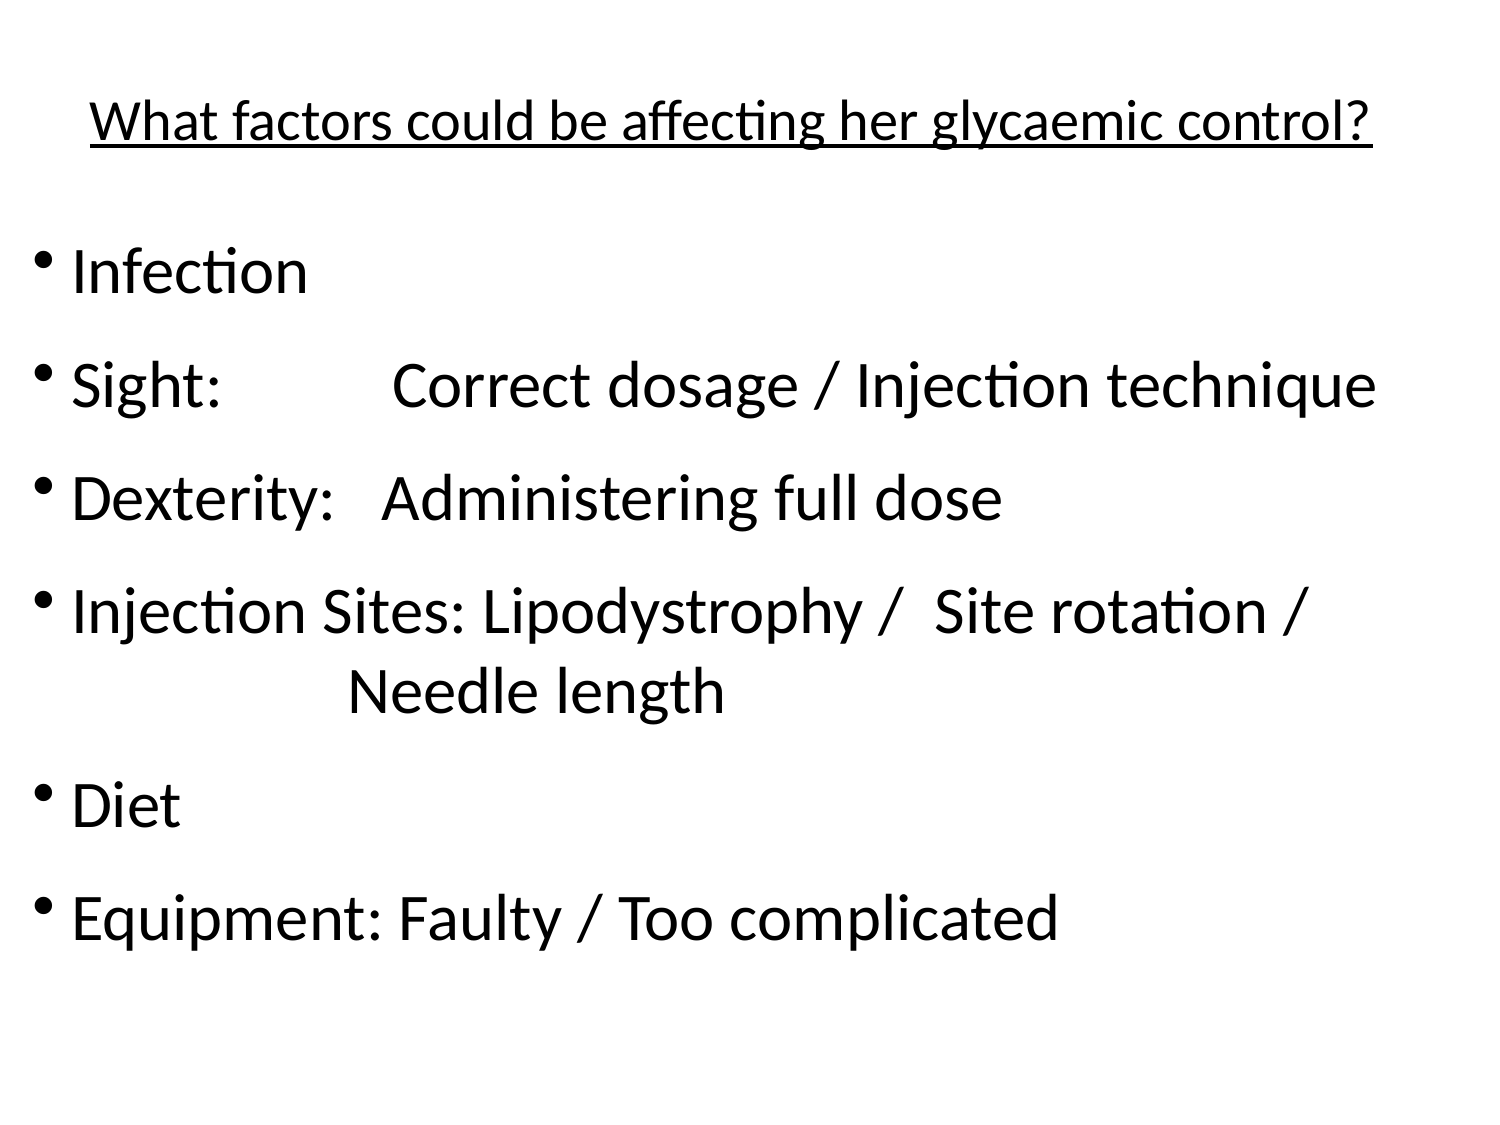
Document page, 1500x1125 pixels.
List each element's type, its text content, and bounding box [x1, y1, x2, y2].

list What factors could be affecting her glycaemic control? [0, 75, 1463, 173]
text_box Infection Sight: Correct dosage / Injection technique Dexterity: Administering full dose Injection Sites: Lipodystrophy / Site rotation / Needle length Diet Equipment: Faulty / Too complicated [17, 219, 1490, 1046]
